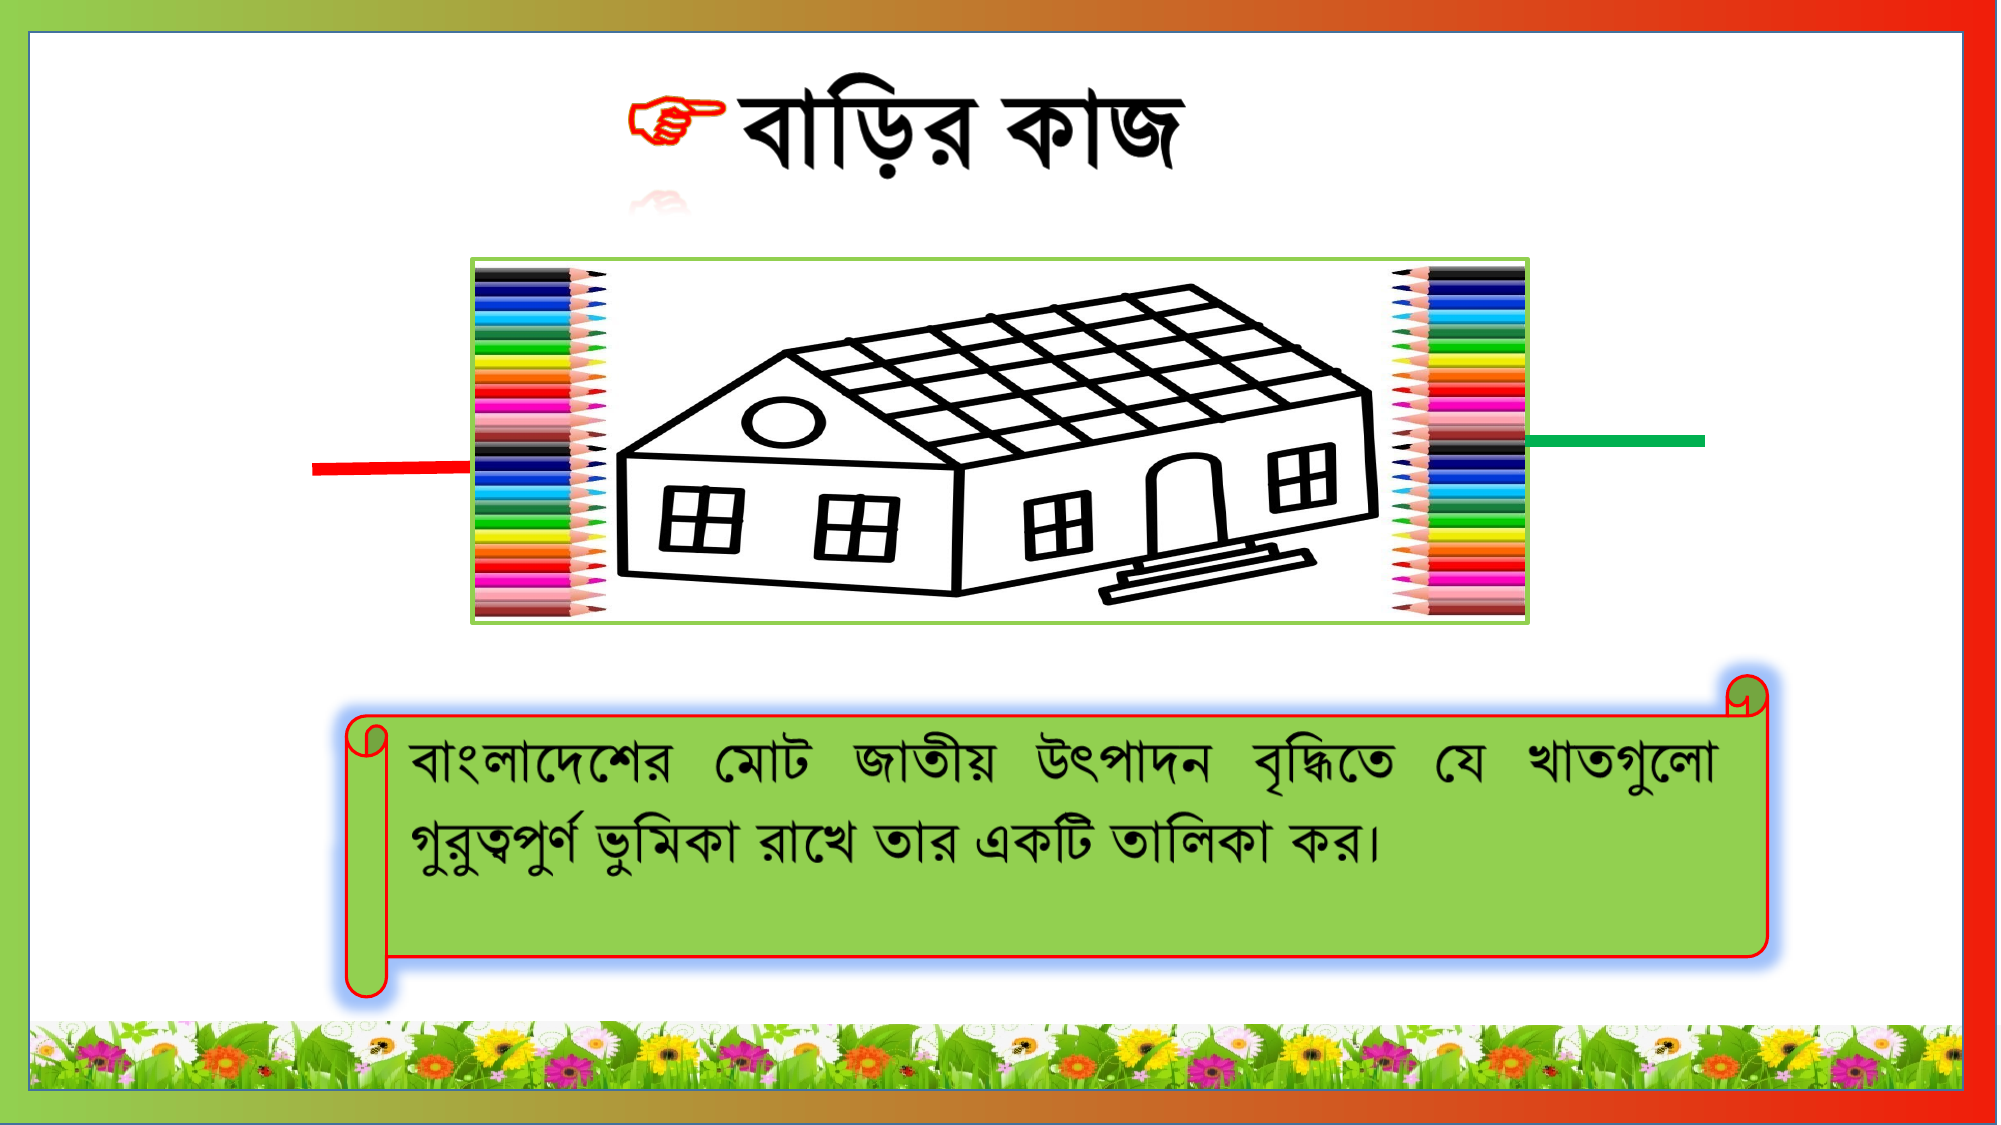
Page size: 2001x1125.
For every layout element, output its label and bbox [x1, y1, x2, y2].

picture [474, 21, 1525, 621]
text_box [0, 0, 2000, 1124]
picture [354, 679, 1772, 932]
